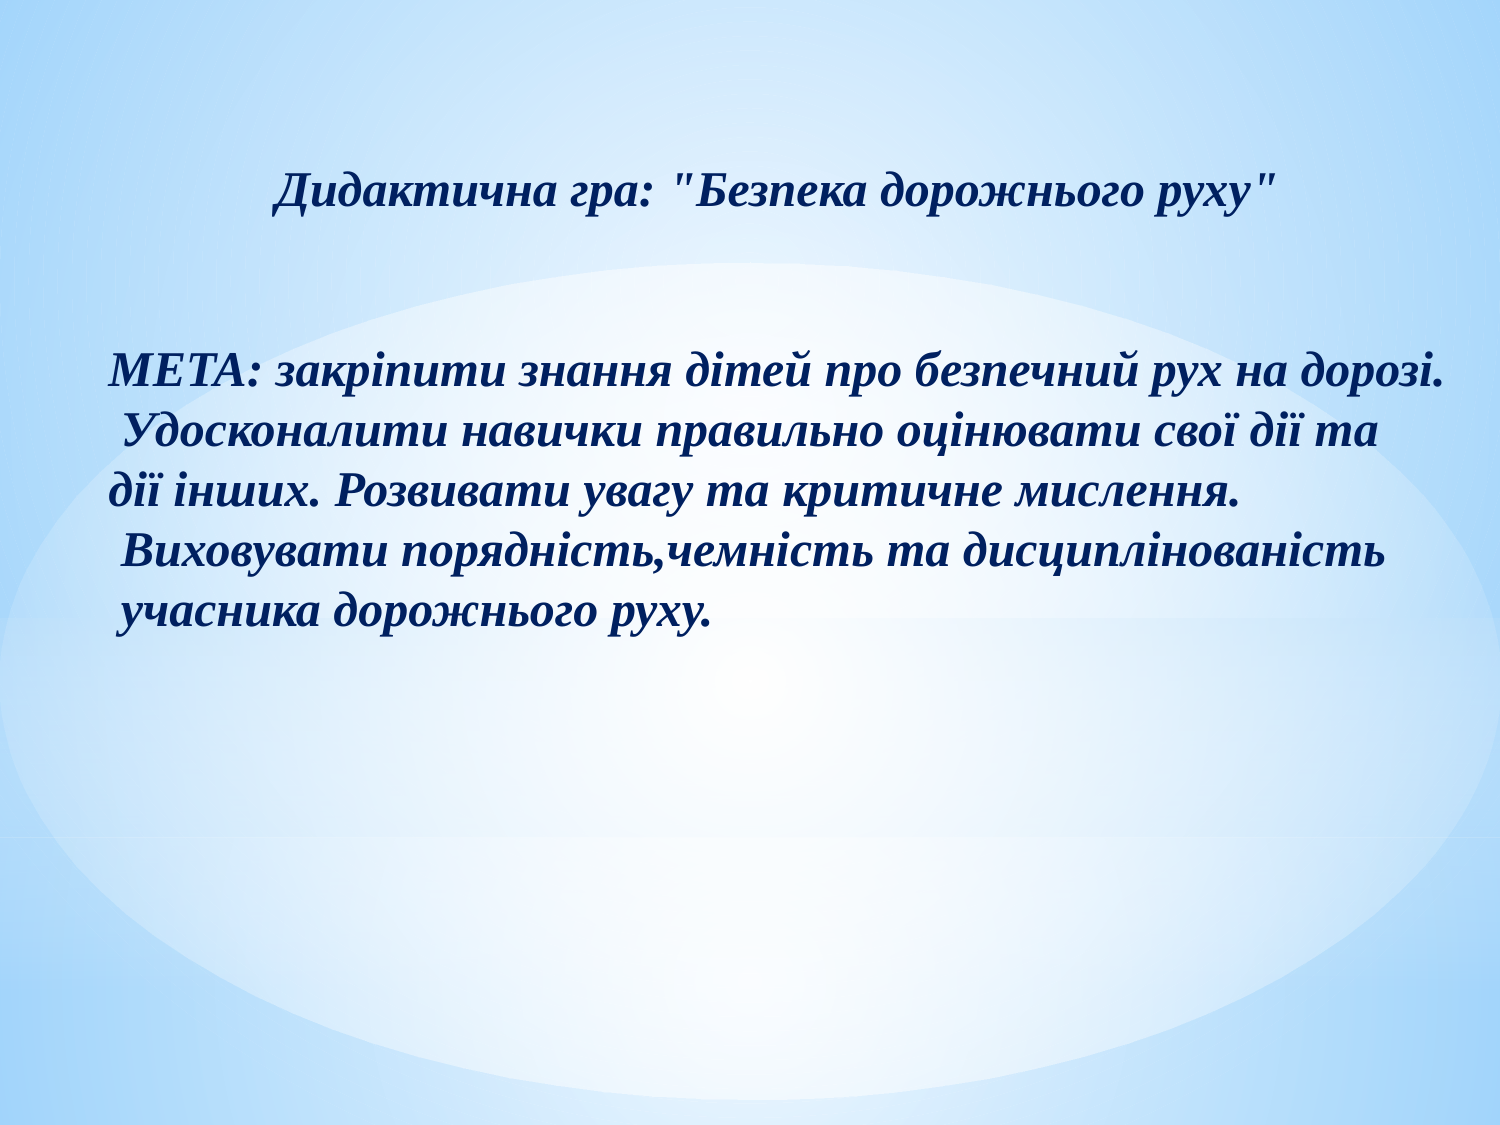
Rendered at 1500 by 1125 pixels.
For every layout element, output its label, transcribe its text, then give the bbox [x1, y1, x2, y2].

text_box Дидактична гра: "Безпека дорожнього руху" МЕТА: закріпити знання дітей про безпечний рух на дорозі. Удосконалити навички правильно оцінювати свої дії та дії інших. Розвивати увагу та критичне мислення. Виховувати порядність,чемність та дисциплінованість учасника дорожнього руху. [93, 148, 1461, 644]
